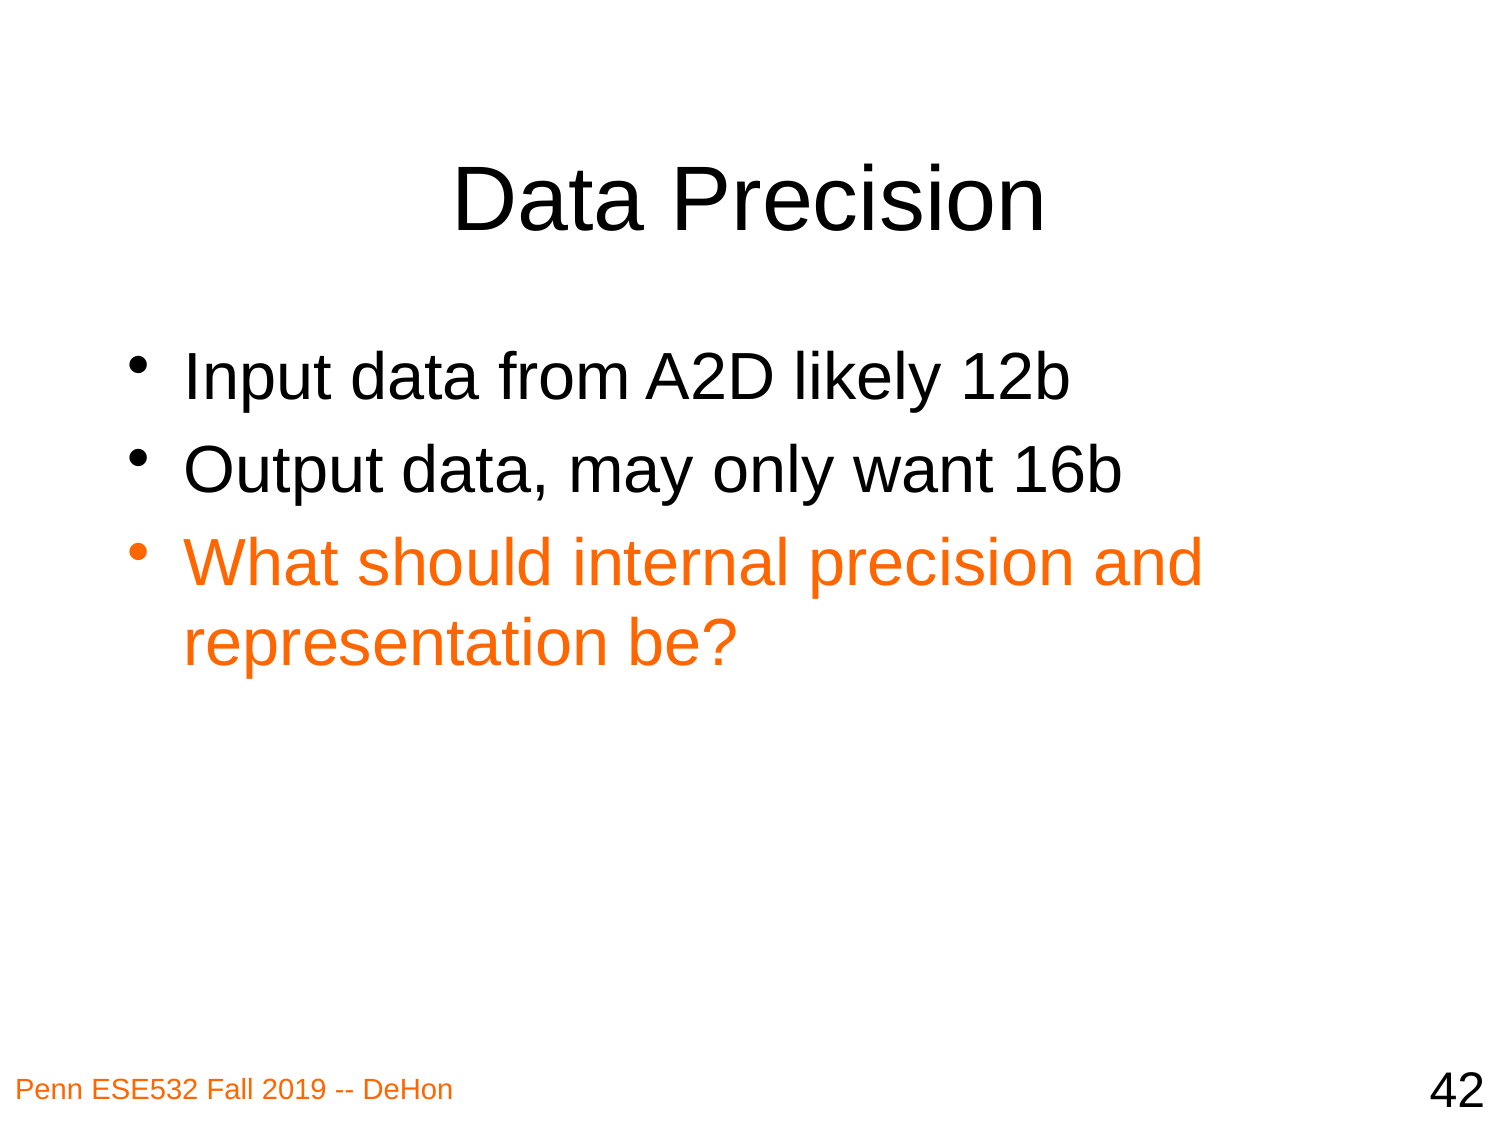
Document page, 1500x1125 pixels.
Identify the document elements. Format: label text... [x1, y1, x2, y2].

title Data Precision [112, 99, 1388, 288]
slide_number Penn ESE532 Fall 2019 -- DeHon [0, 1062, 576, 1125]
list Input data from A2D likely 12b Output data, may only want 16b What should internal precision and representation be? [112, 324, 1388, 1001]
slide_number 42 [1187, 1049, 1500, 1125]
